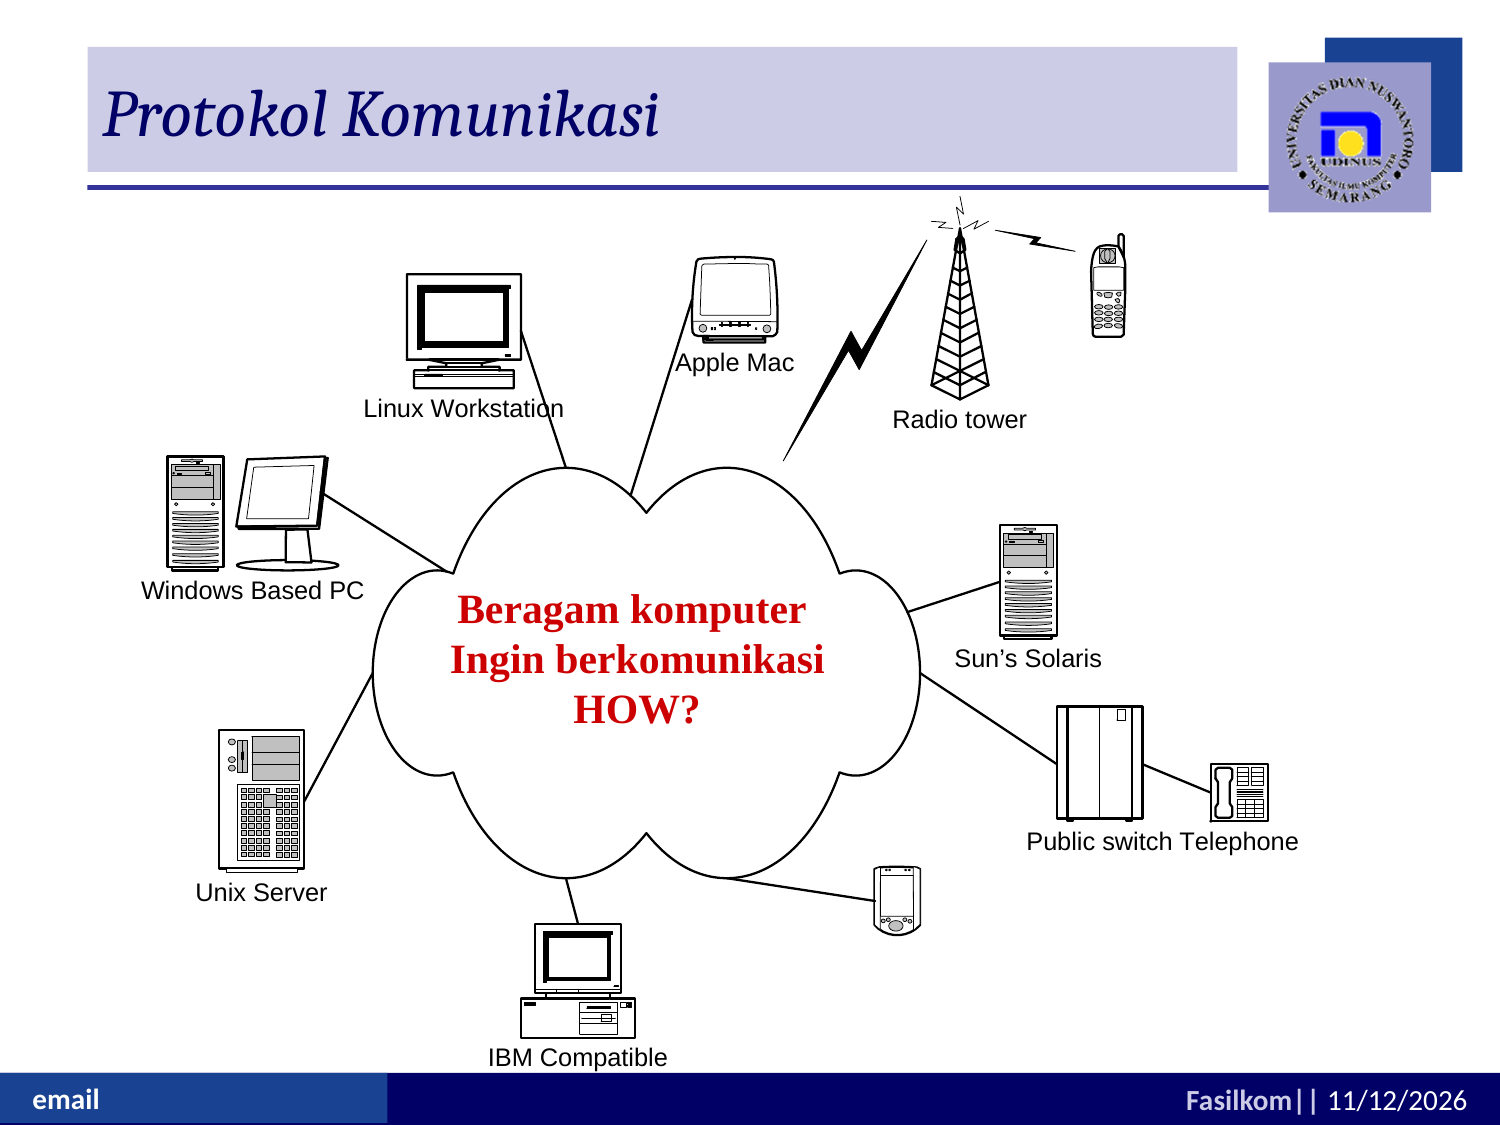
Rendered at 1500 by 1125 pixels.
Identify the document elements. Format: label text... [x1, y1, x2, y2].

picture [1273, 62, 1427, 216]
title Protokol Komunikasi [87, 46, 1238, 173]
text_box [137, 192, 1304, 1079]
